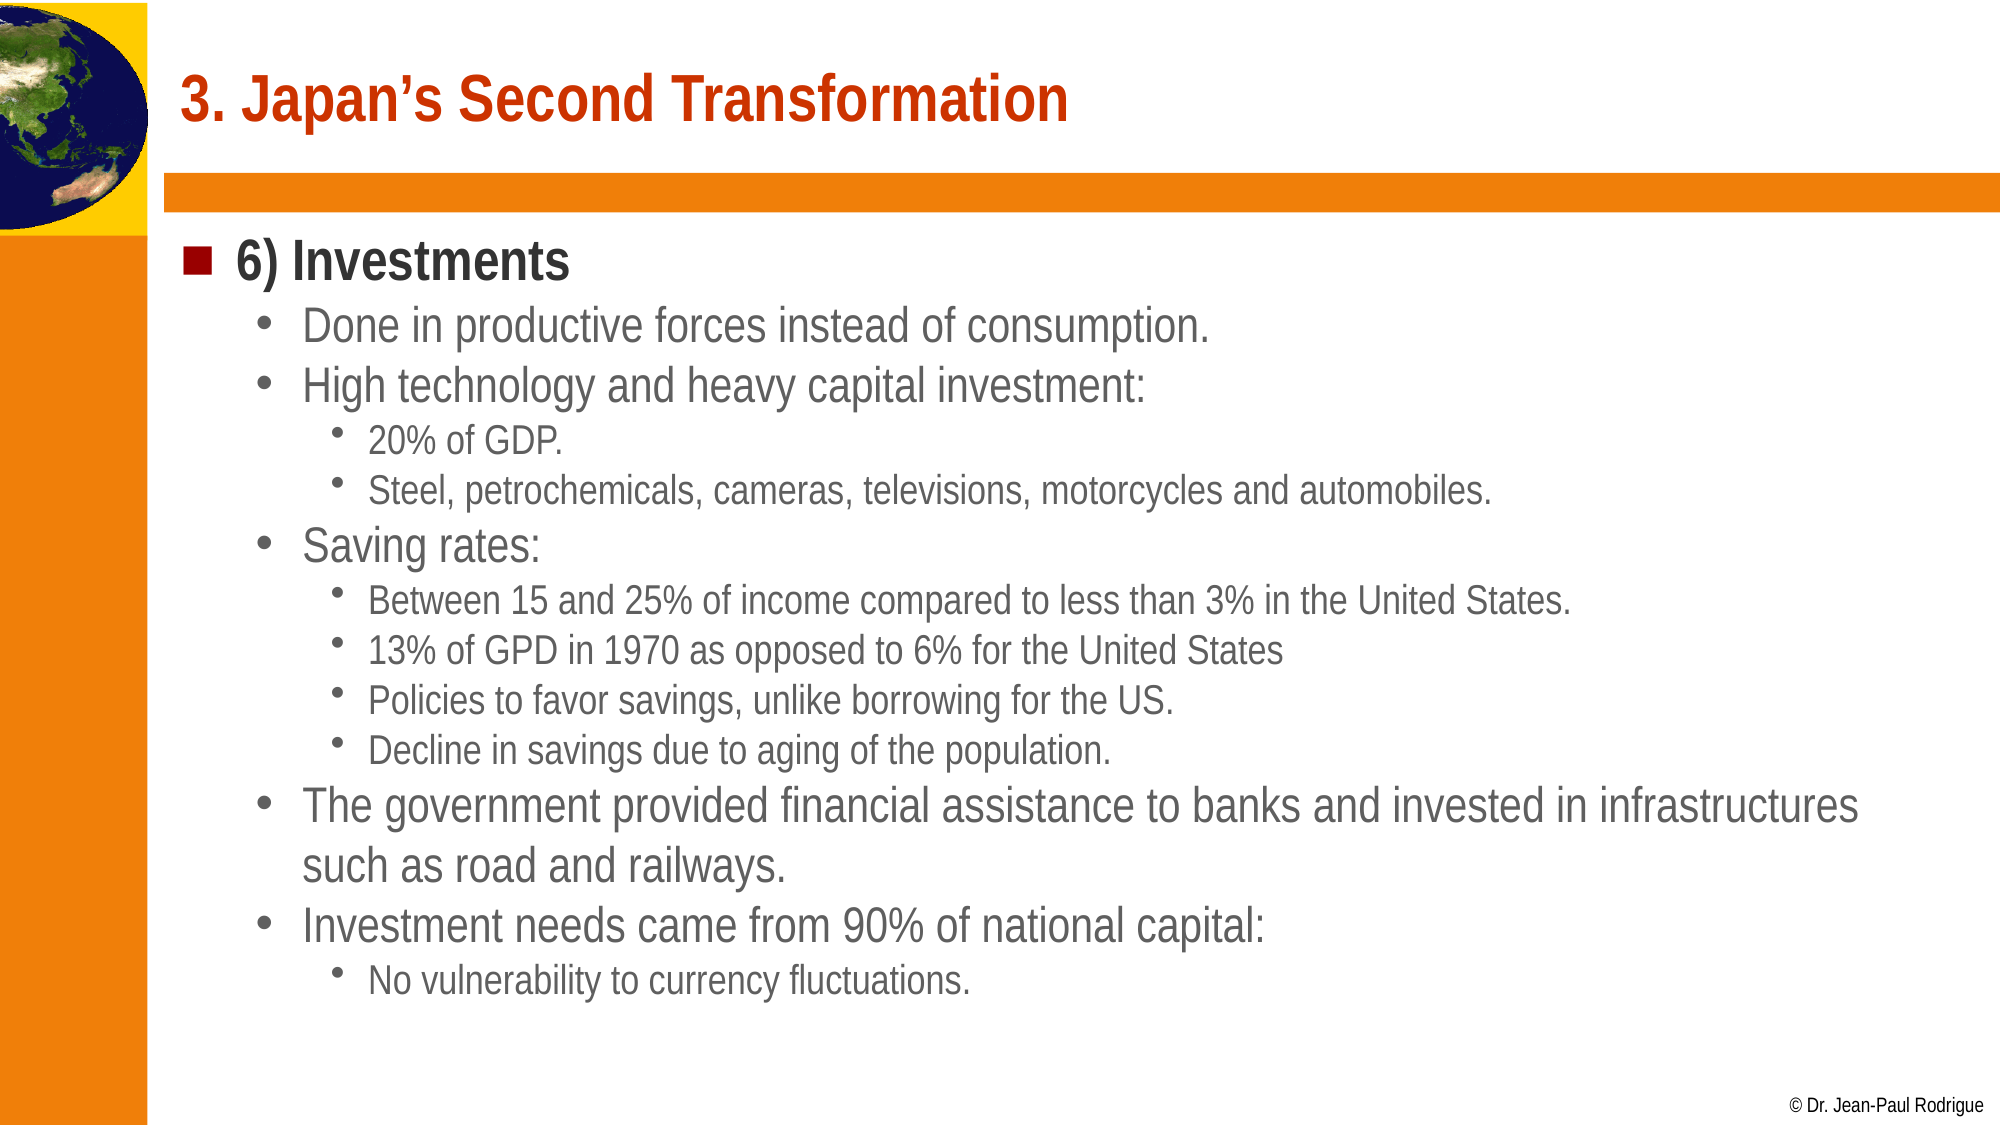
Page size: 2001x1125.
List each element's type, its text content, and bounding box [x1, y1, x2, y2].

picture [0, 3, 149, 231]
title 3. Japan’s Second Transformation [165, 16, 1966, 173]
list 6) Investments Done in productive forces instead of consumption. High technology and heavy capital investment: 20% of GDP. Steel, petrochemicals, cameras, televisions, motorcycles and automobiles. Saving rates: Between 15 and 25% of income compared to less than 3% in the United States. 13% of GPD in 1970 as opposed to 6% for the United States Policies to favor savings, unlike borrowing for the US. Decline in savings due to aging of the population. The government provided financial assistance to banks and invested in infrastructures such as road and railways. Investment needs came from 90% of national capital: No vulnerability to currency fluctuations. [165, 214, 1966, 1084]
